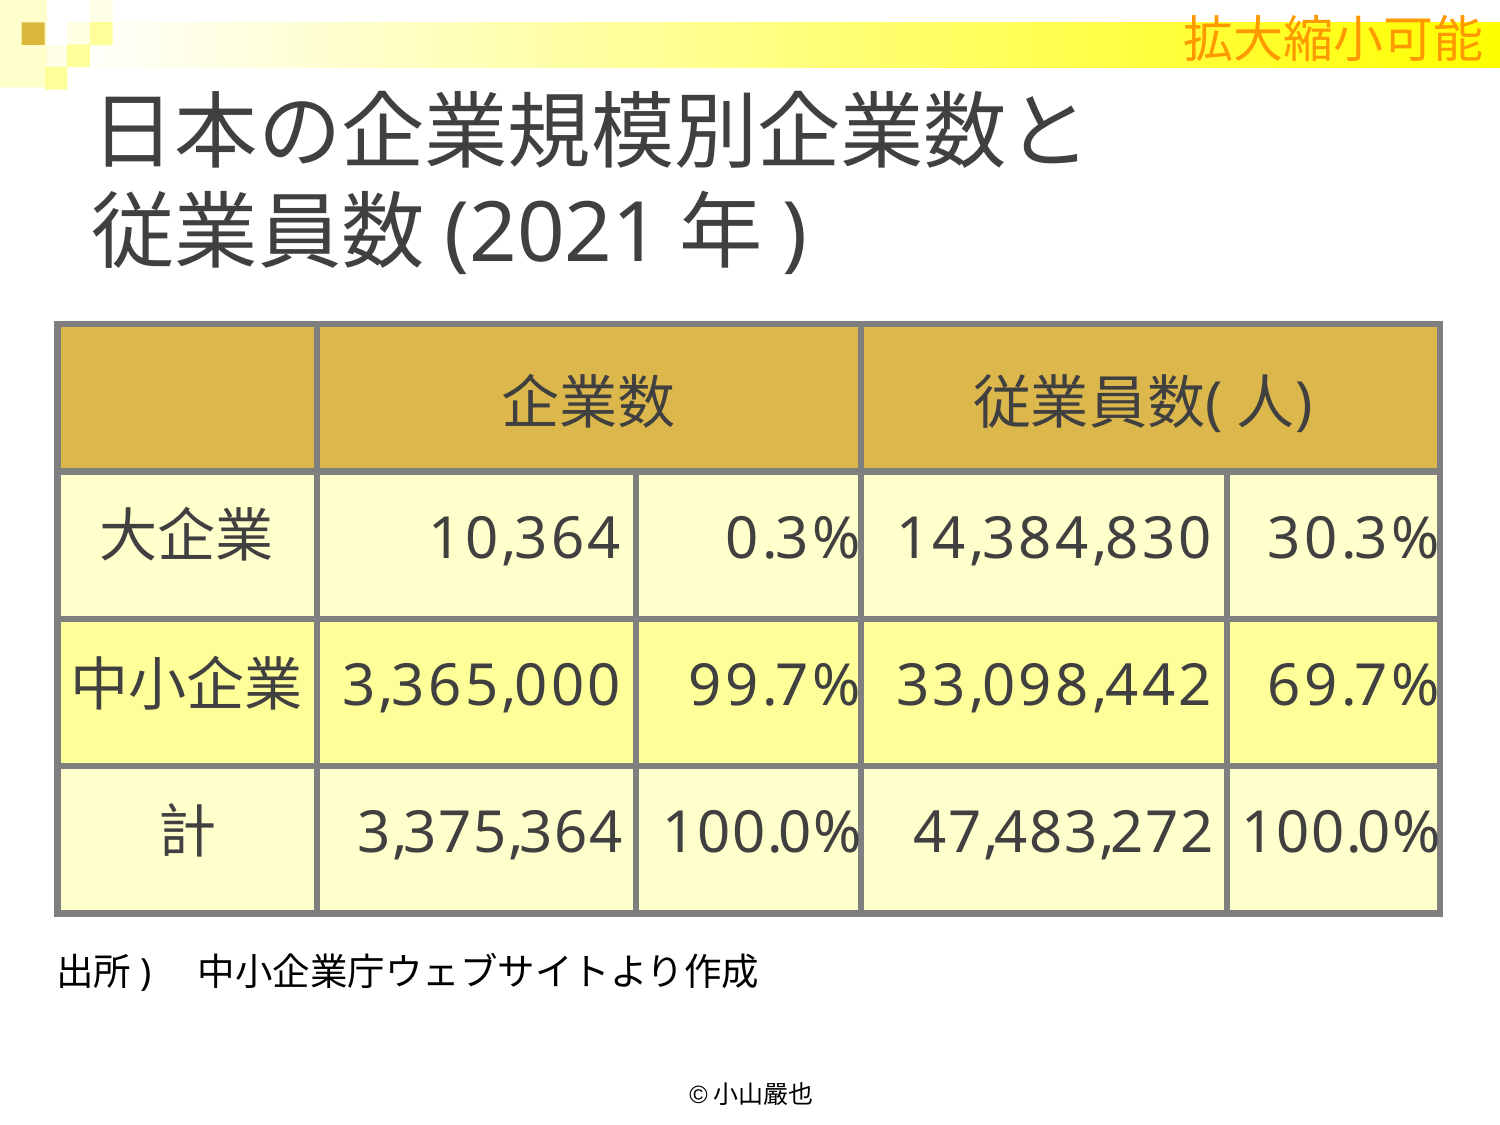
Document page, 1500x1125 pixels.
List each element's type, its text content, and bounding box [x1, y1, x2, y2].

title 日本の企業規模別企業数と 従業員数(2021年) [76, 78, 1427, 279]
footer ©小山嚴也 [615, 1082, 889, 1116]
picture [53, 320, 1447, 920]
text_box 出所) 中小企業庁ウェブサイトより作成 [41, 940, 1022, 1001]
text_box 拡大縮小可能 [1168, 0, 1499, 75]
